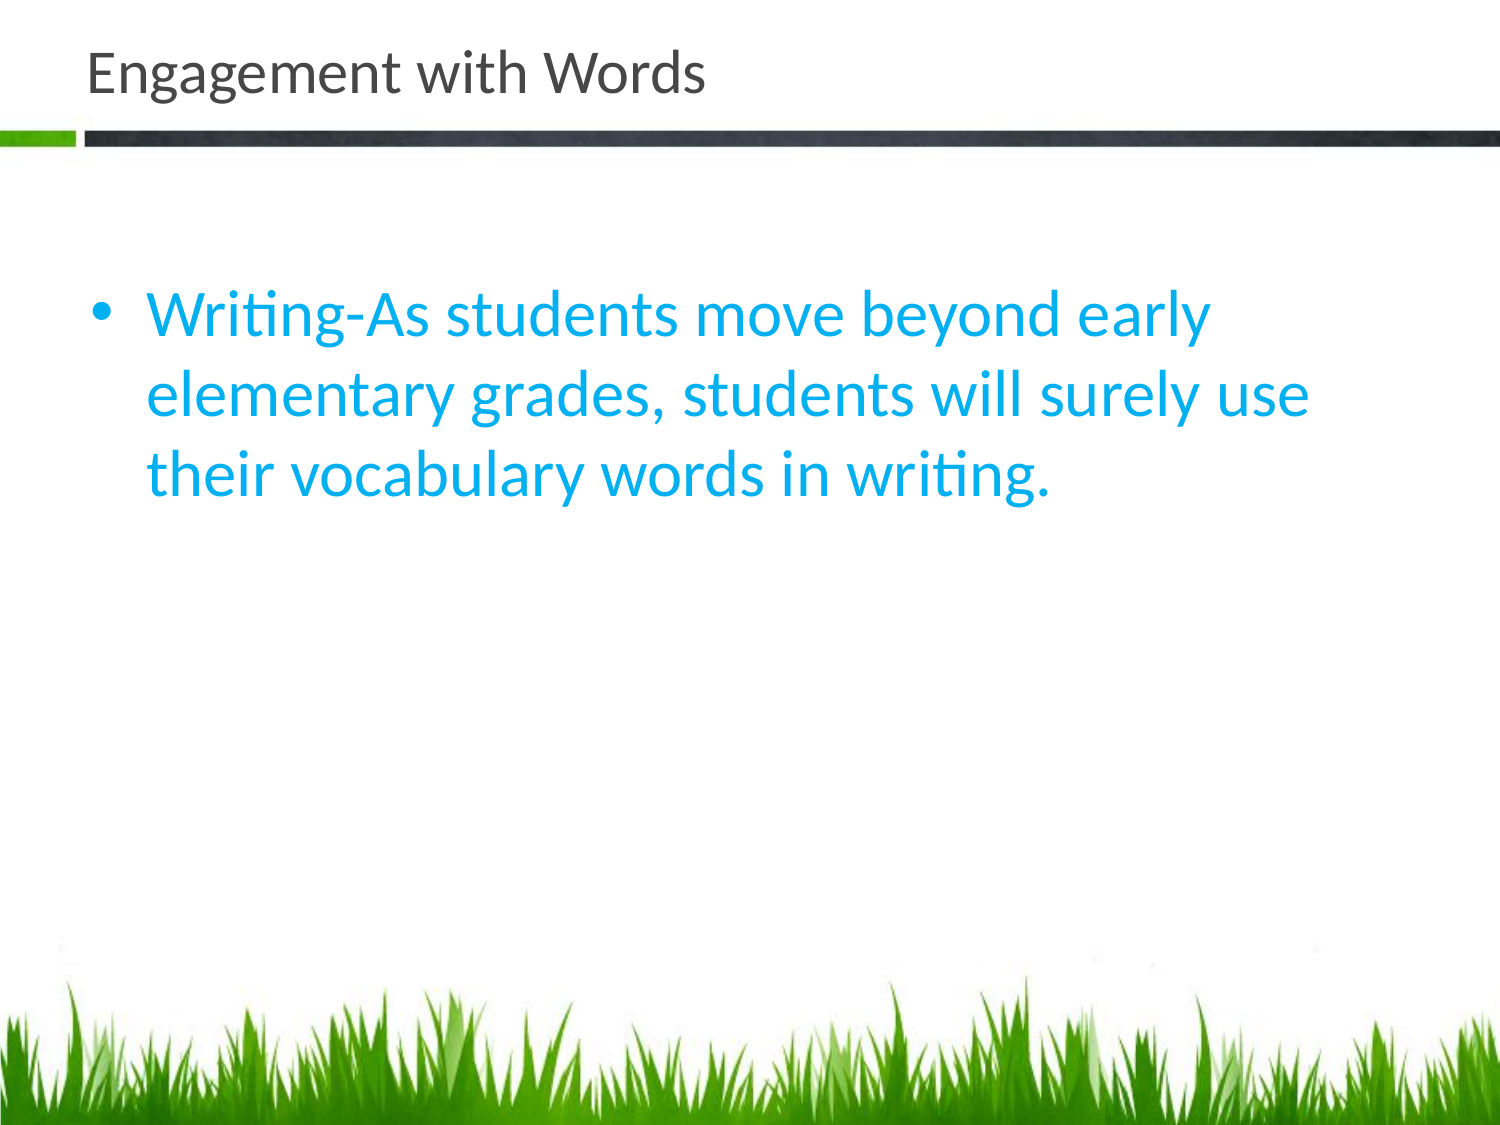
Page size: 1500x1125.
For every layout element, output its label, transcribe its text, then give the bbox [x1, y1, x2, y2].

list Writing-As students move beyond early elementary grades, students will surely use their vocabulary words in writing. [75, 262, 1425, 1005]
title Engagement with Words [71, 12, 1450, 125]
picture [0, 0, 1500, 1125]
